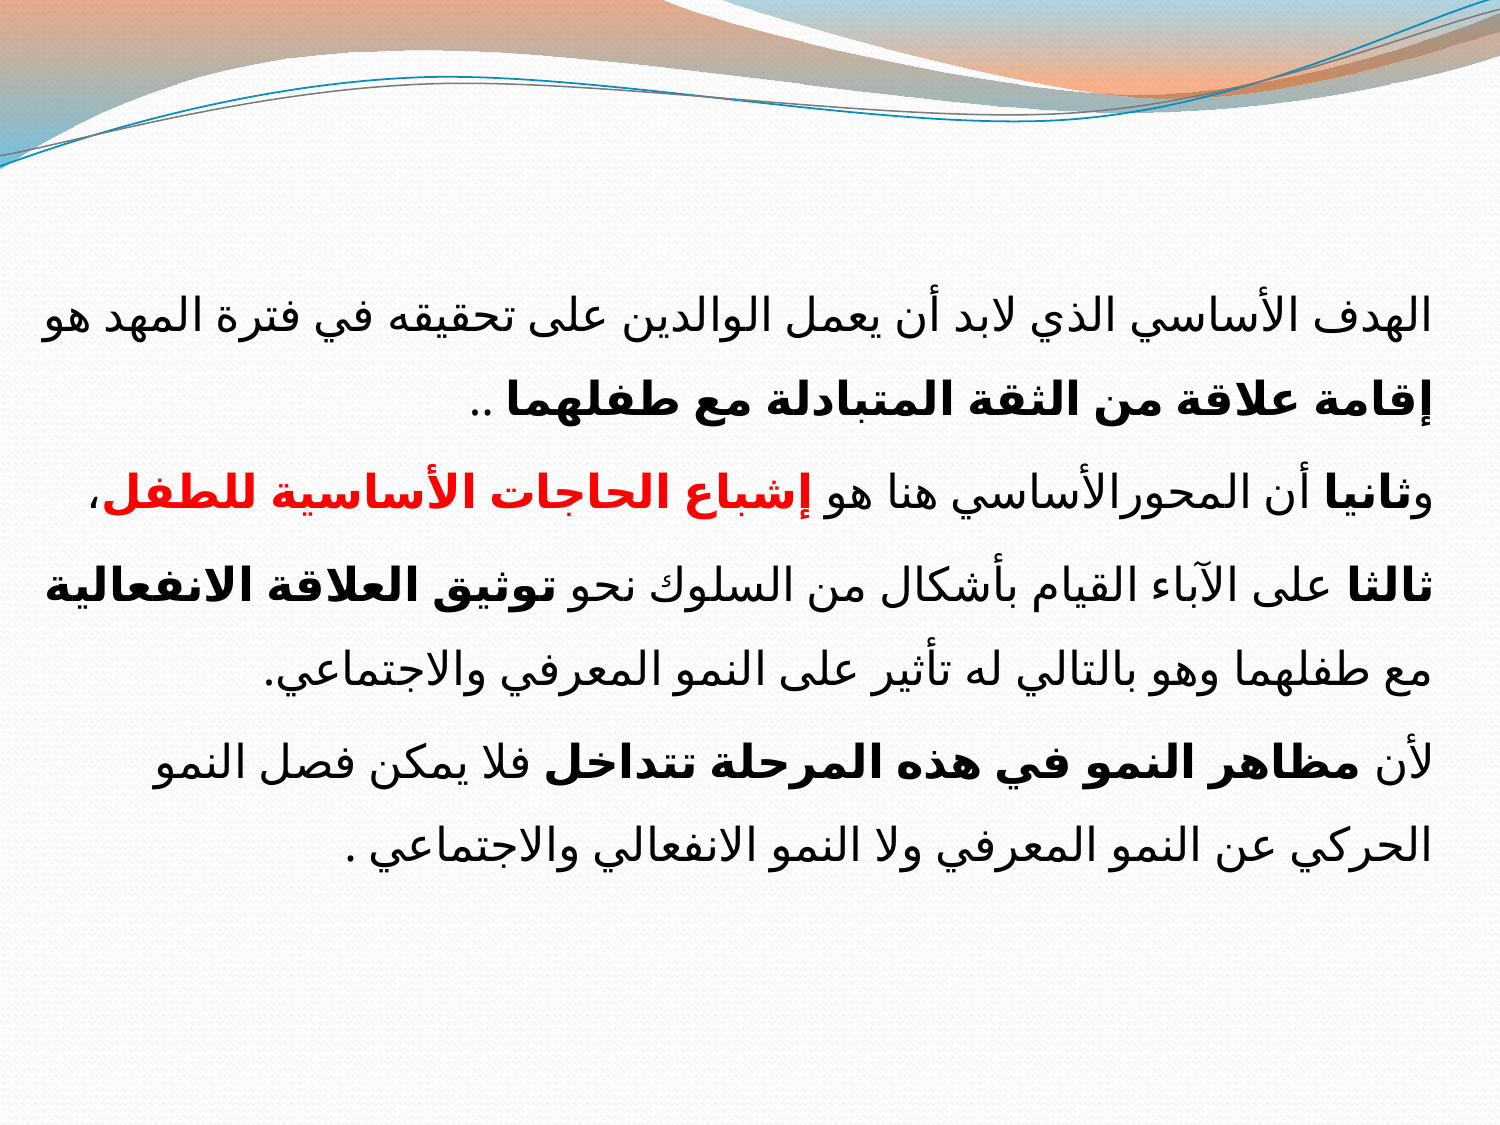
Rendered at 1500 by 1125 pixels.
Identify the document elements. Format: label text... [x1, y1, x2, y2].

list الهدف الأساسي الذي لابد أن يعمل الوالدين على تحقيقه في فترة المهد هو إقامة علاقة من الثقة المتبادلة مع طفلهما .. وثانيا أن المحورالأساسي هنا هو إشباع الحاجات الأساسية للطفل، ثالثا على الآباء القيام بأشكال من السلوك نحو توثيق العلاقة الانفعالية مع طفلهما وهو بالتالي له تأثير على النمو المعرفي والاجتماعي. لأن مظاهر النمو في هذه المرحلة تتداخل فلا يمكن فصل النمو الحركي عن النمو المعرفي ولا النمو الانفعالي والاجتماعي . [24, 249, 1450, 1025]
